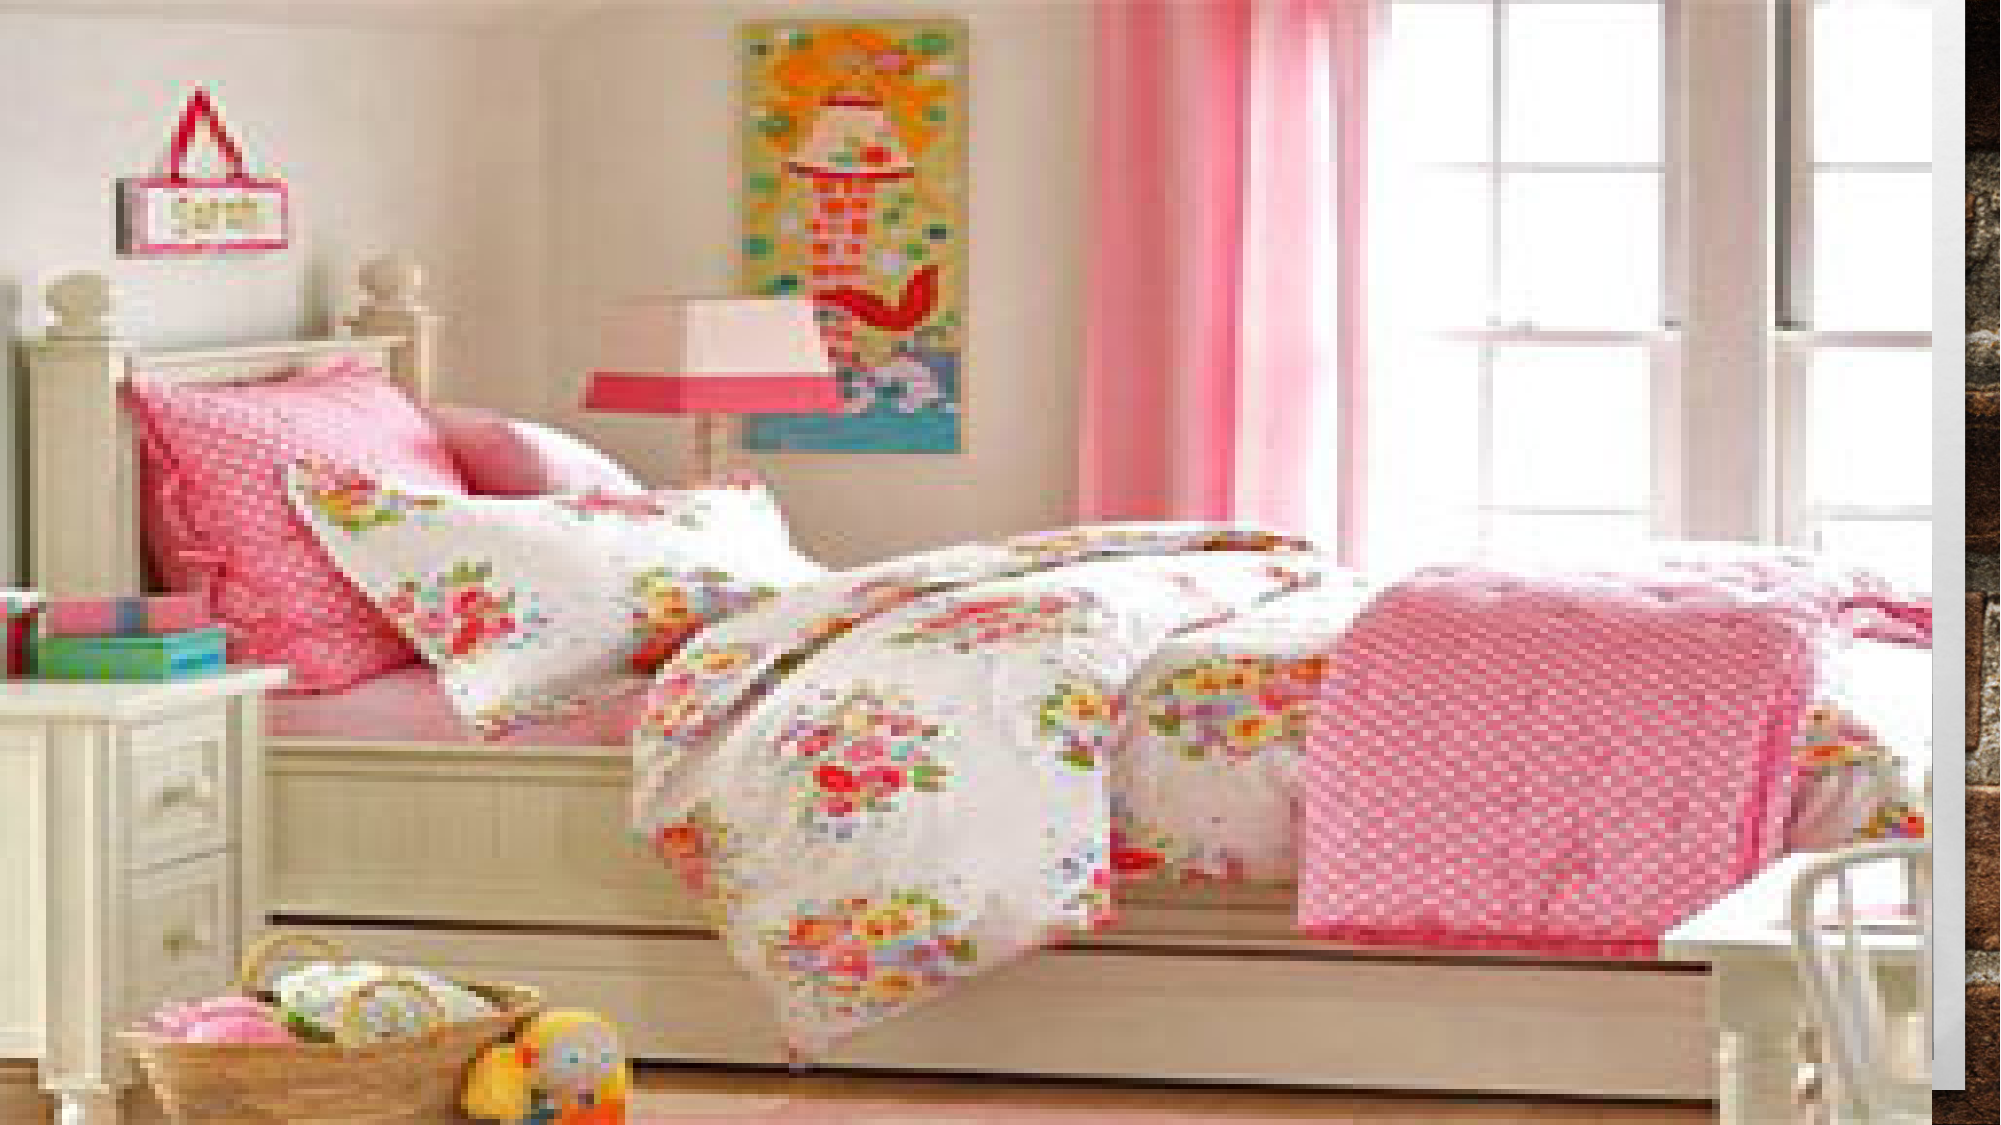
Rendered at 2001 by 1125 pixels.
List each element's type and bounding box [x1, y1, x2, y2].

picture [1932, 0, 2000, 1125]
list [0, 0, 1932, 1125]
